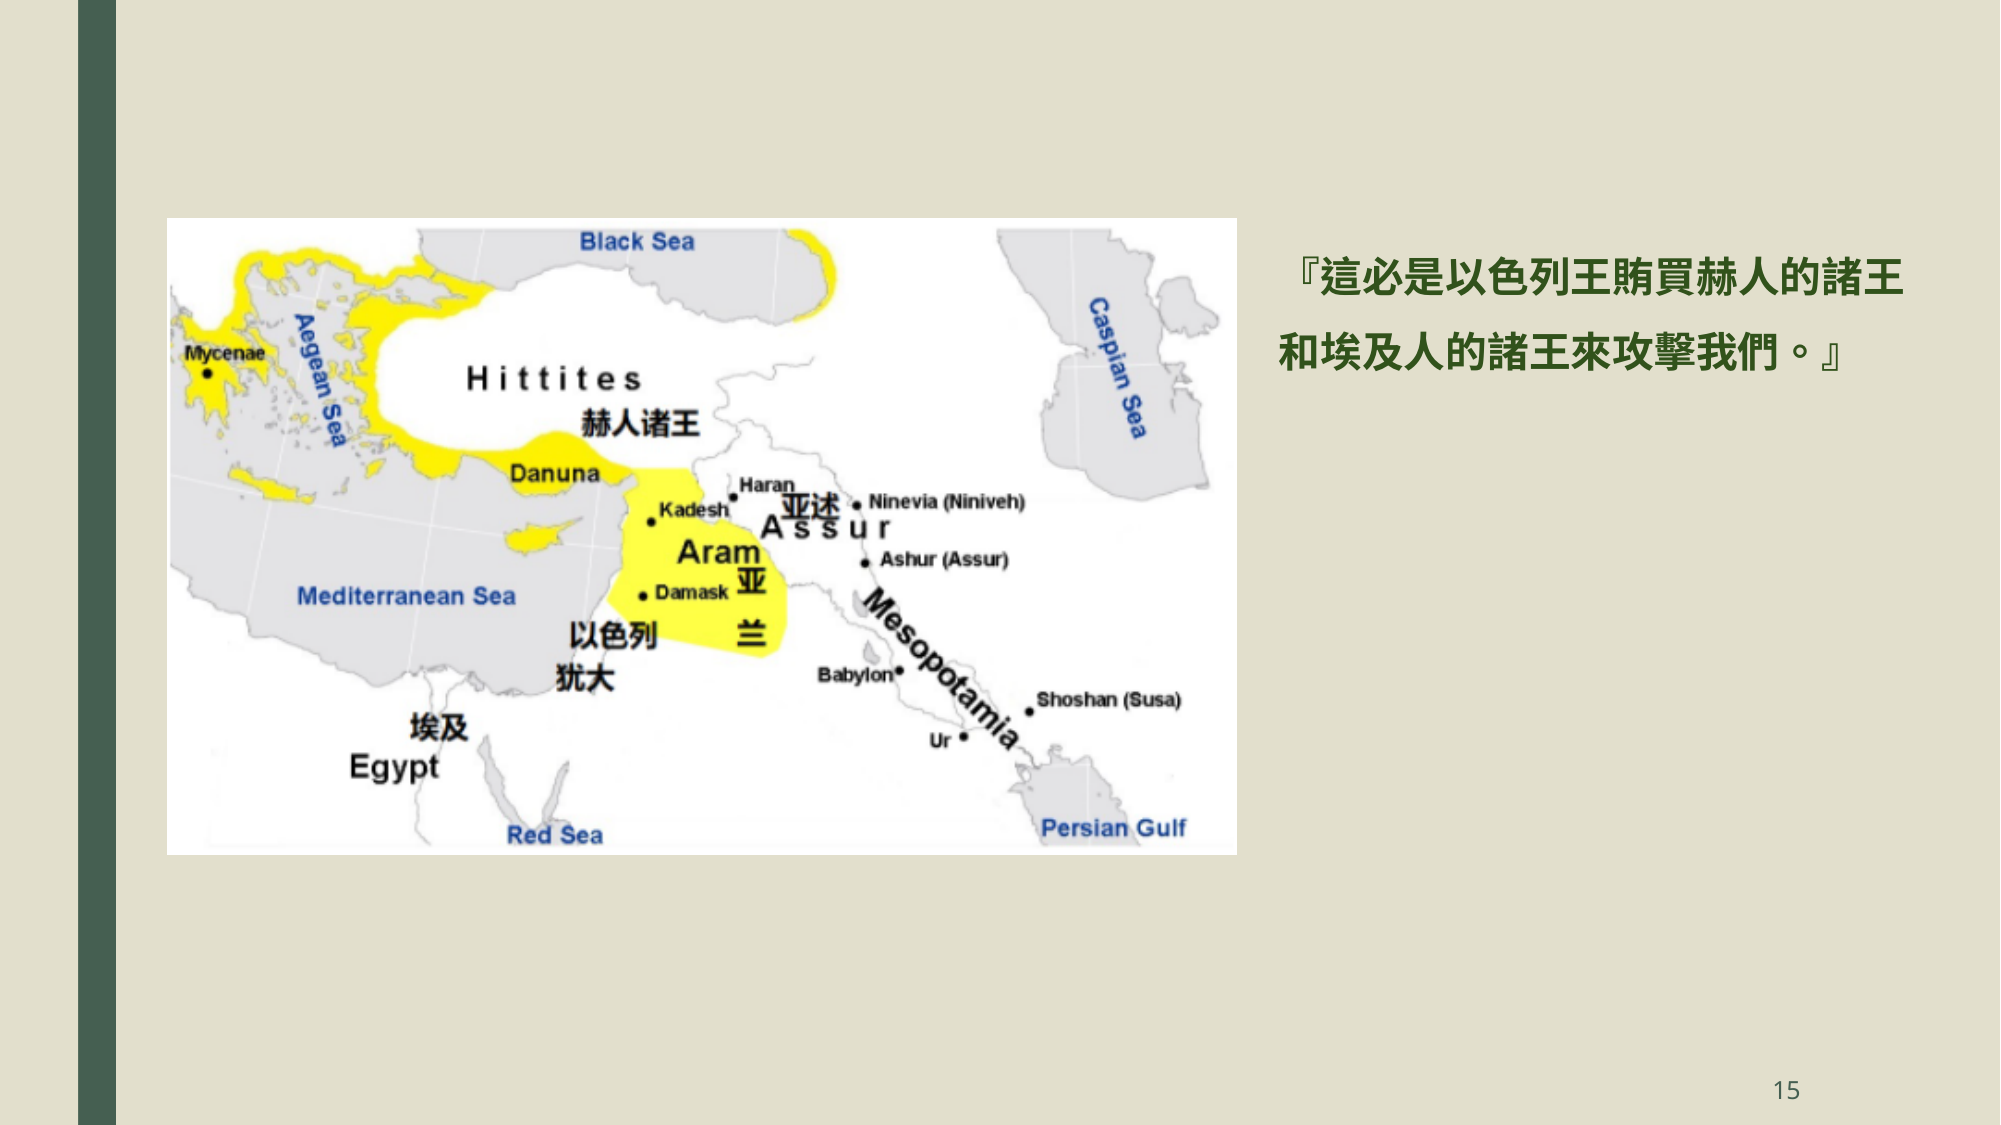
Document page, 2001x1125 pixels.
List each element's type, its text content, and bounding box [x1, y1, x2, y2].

text_box [76, 0, 119, 1125]
picture [167, 218, 1237, 855]
list 『這必是以色列王賄買赫人的諸王和埃及人的諸王來攻擊我們。』 [1263, 218, 1950, 913]
slide_number 15 [1553, 1058, 1816, 1125]
